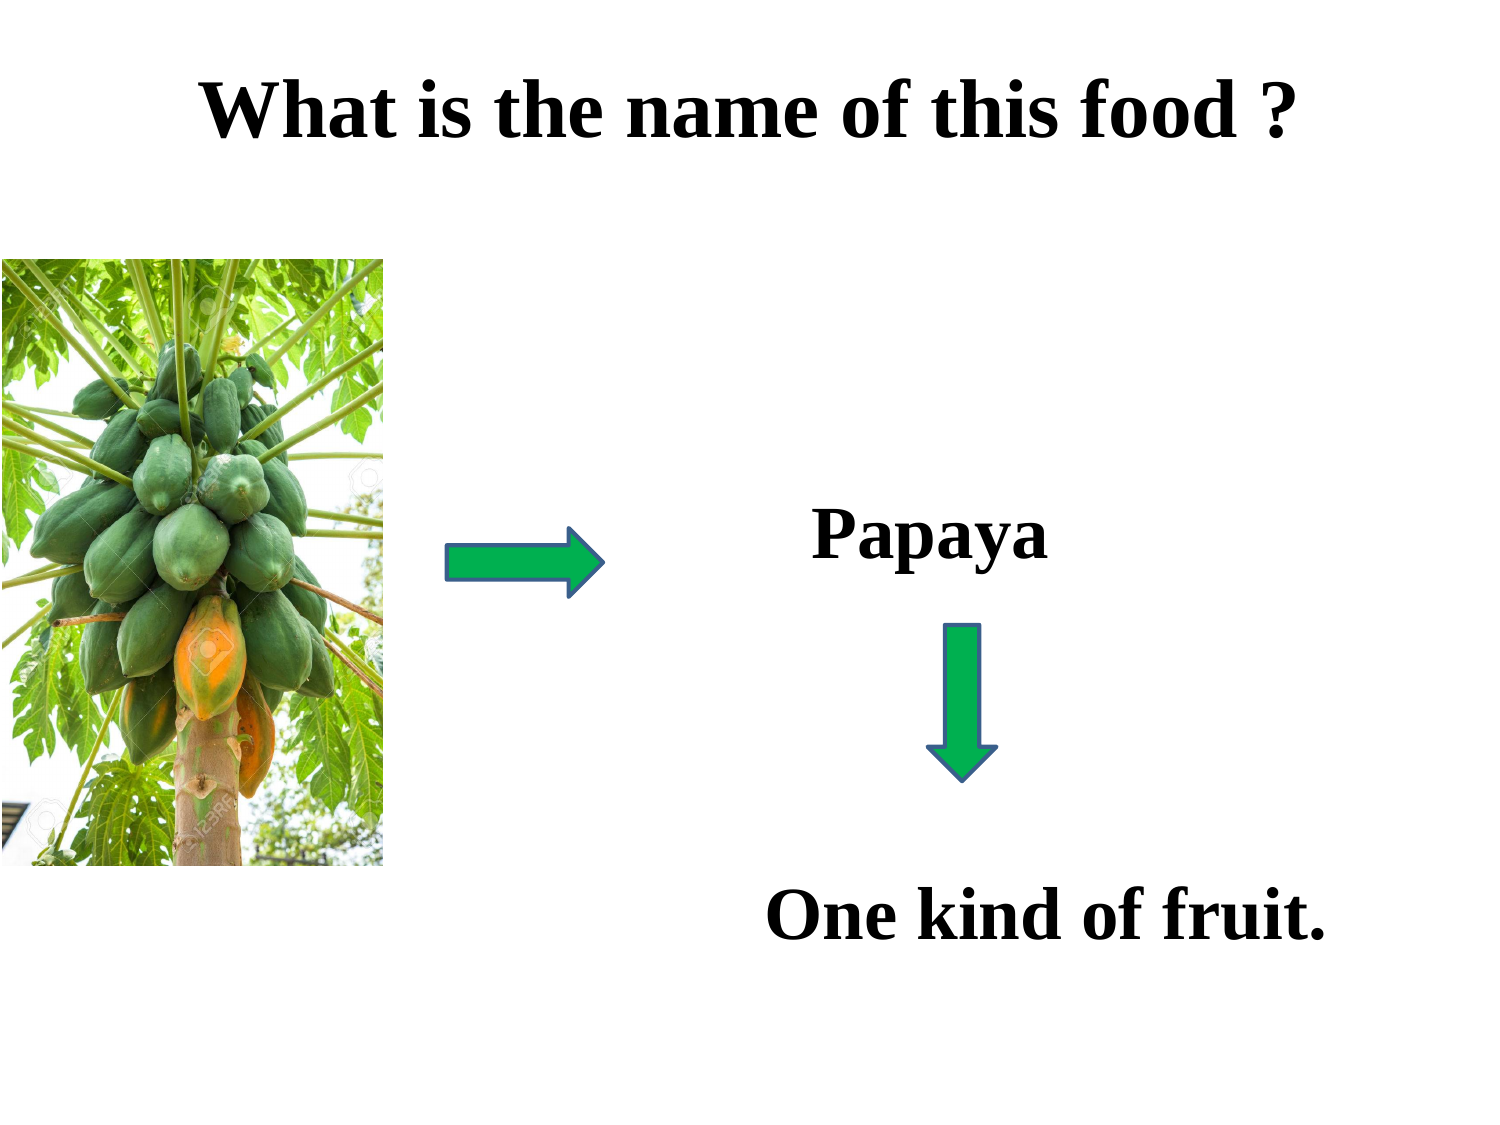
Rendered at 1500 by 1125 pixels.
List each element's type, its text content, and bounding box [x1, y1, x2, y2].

text_box What is the name of this food ? [183, 46, 1317, 162]
picture [2, 259, 383, 866]
text_box [925, 622, 999, 784]
text_box Papaya [796, 476, 1500, 582]
text_box One kind of fruit. [749, 857, 1500, 963]
text_box [444, 526, 606, 599]
